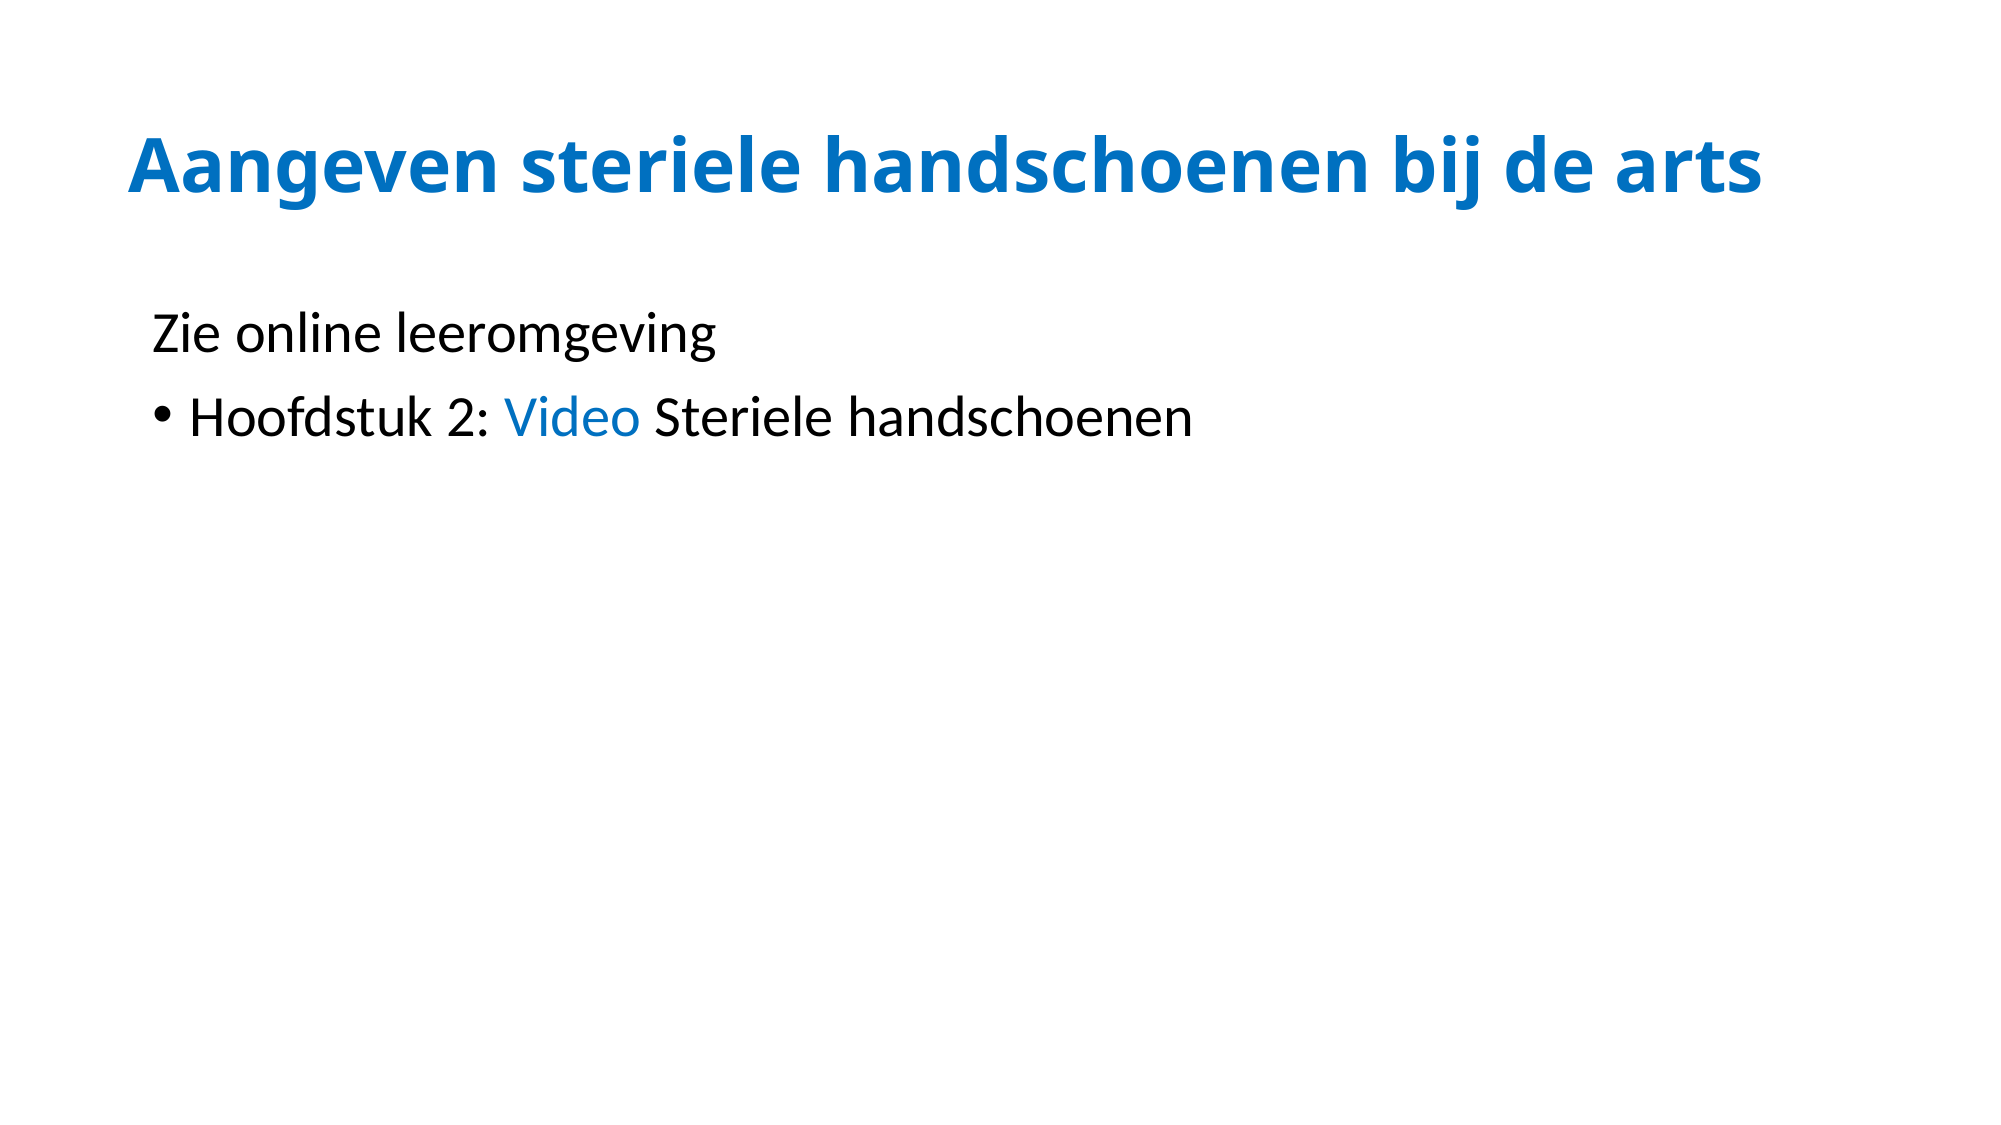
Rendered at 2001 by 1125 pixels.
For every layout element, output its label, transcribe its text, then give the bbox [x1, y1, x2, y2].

list Zie online leeromgeving Hoofdstuk 2: Video Steriele handschoenen [137, 294, 1863, 1009]
title Aangeven steriele handschoenen bij de arts [113, 59, 1863, 278]
